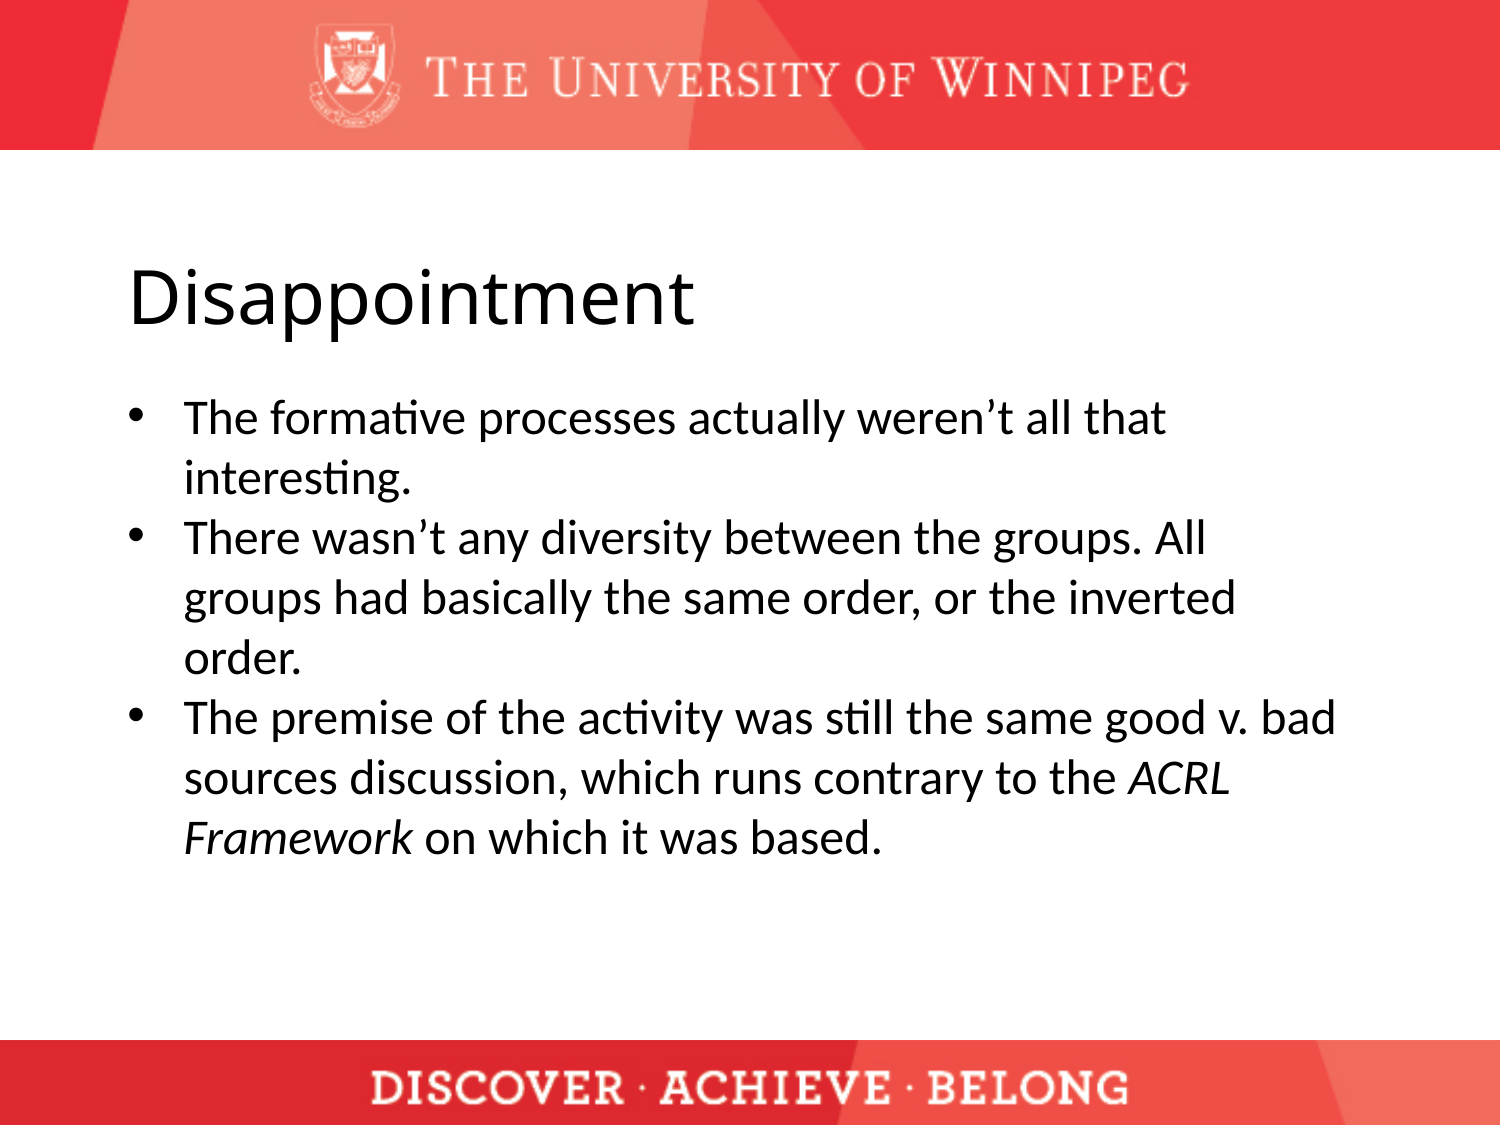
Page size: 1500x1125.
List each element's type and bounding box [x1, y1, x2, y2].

text_box [0, 0, 1500, 1125]
